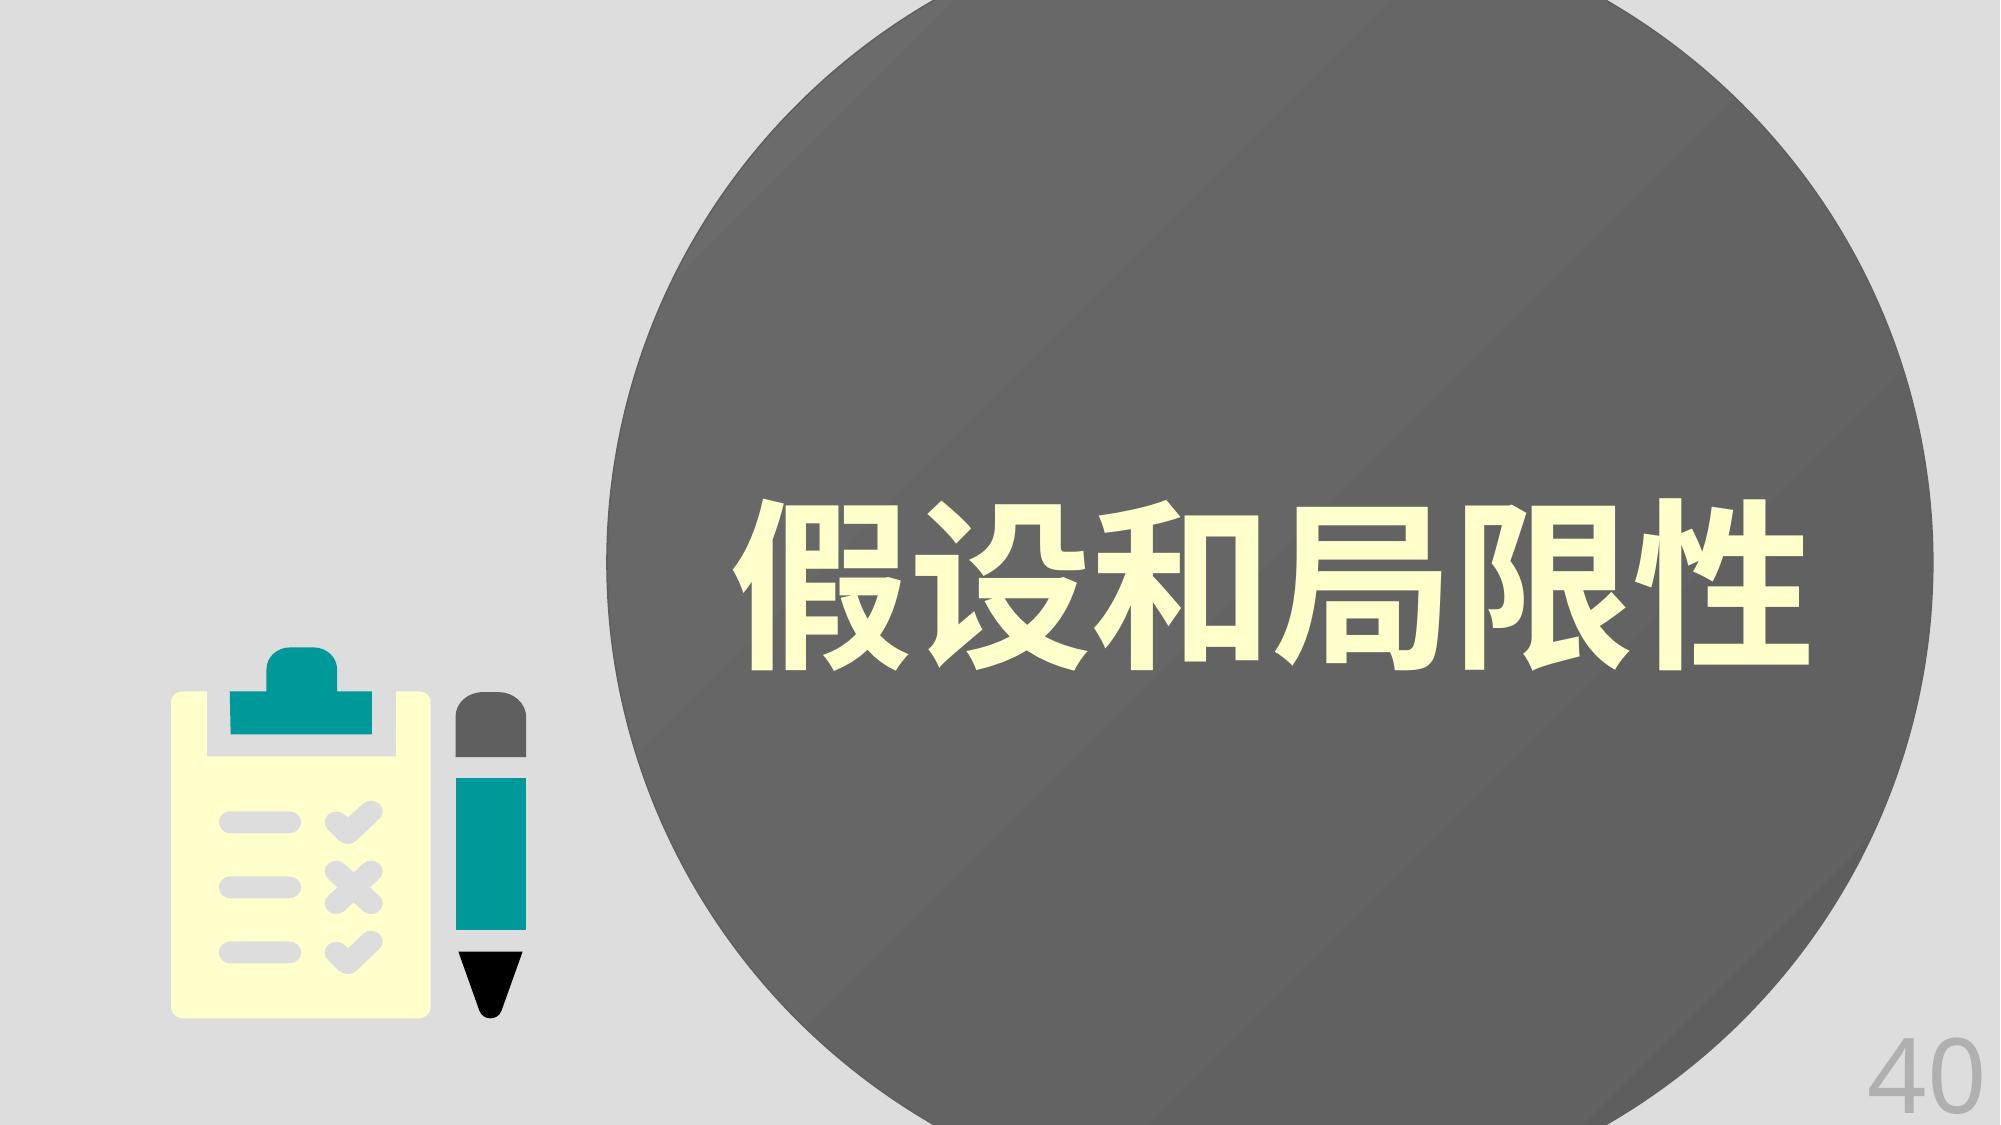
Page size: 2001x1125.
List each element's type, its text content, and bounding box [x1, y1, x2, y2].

slide_number 40 [1521, 929, 2000, 1125]
text_box [606, 0, 1934, 1125]
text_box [170, 647, 527, 1019]
title 假设和局限性 [714, 427, 1885, 698]
